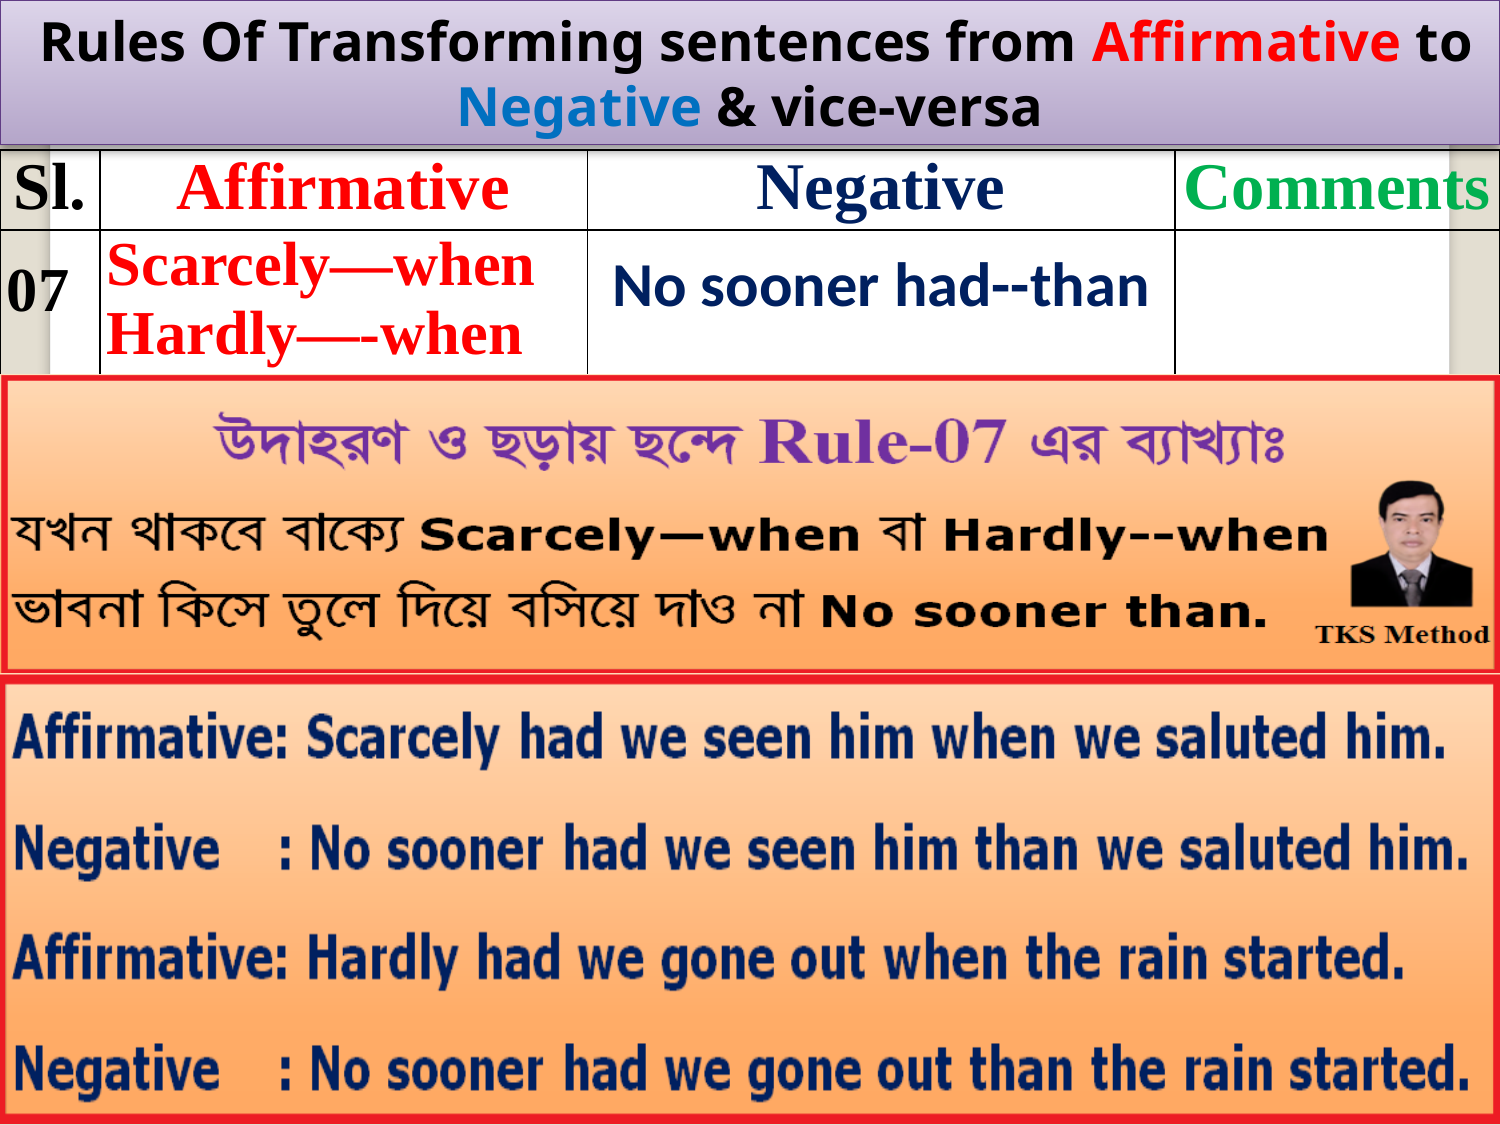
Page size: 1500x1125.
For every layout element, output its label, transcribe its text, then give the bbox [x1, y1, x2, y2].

table_header Sl. [1, 151, 99, 229]
table_cell No sooner had--than [588, 231, 1174, 373]
table_header Comments [1176, 151, 1499, 229]
table_cell Scarcely—when Hardly—-when [101, 231, 587, 373]
text_box Rules Of Transforming sentences from Affirmative to Negative & vice-versa [0, 0, 1500, 145]
table_cell 07 [1, 231, 99, 374]
table_header Negative [588, 151, 1174, 229]
table_cell [1176, 231, 1499, 374]
picture [0, 374, 1500, 1124]
table_header Affirmative [101, 151, 587, 229]
